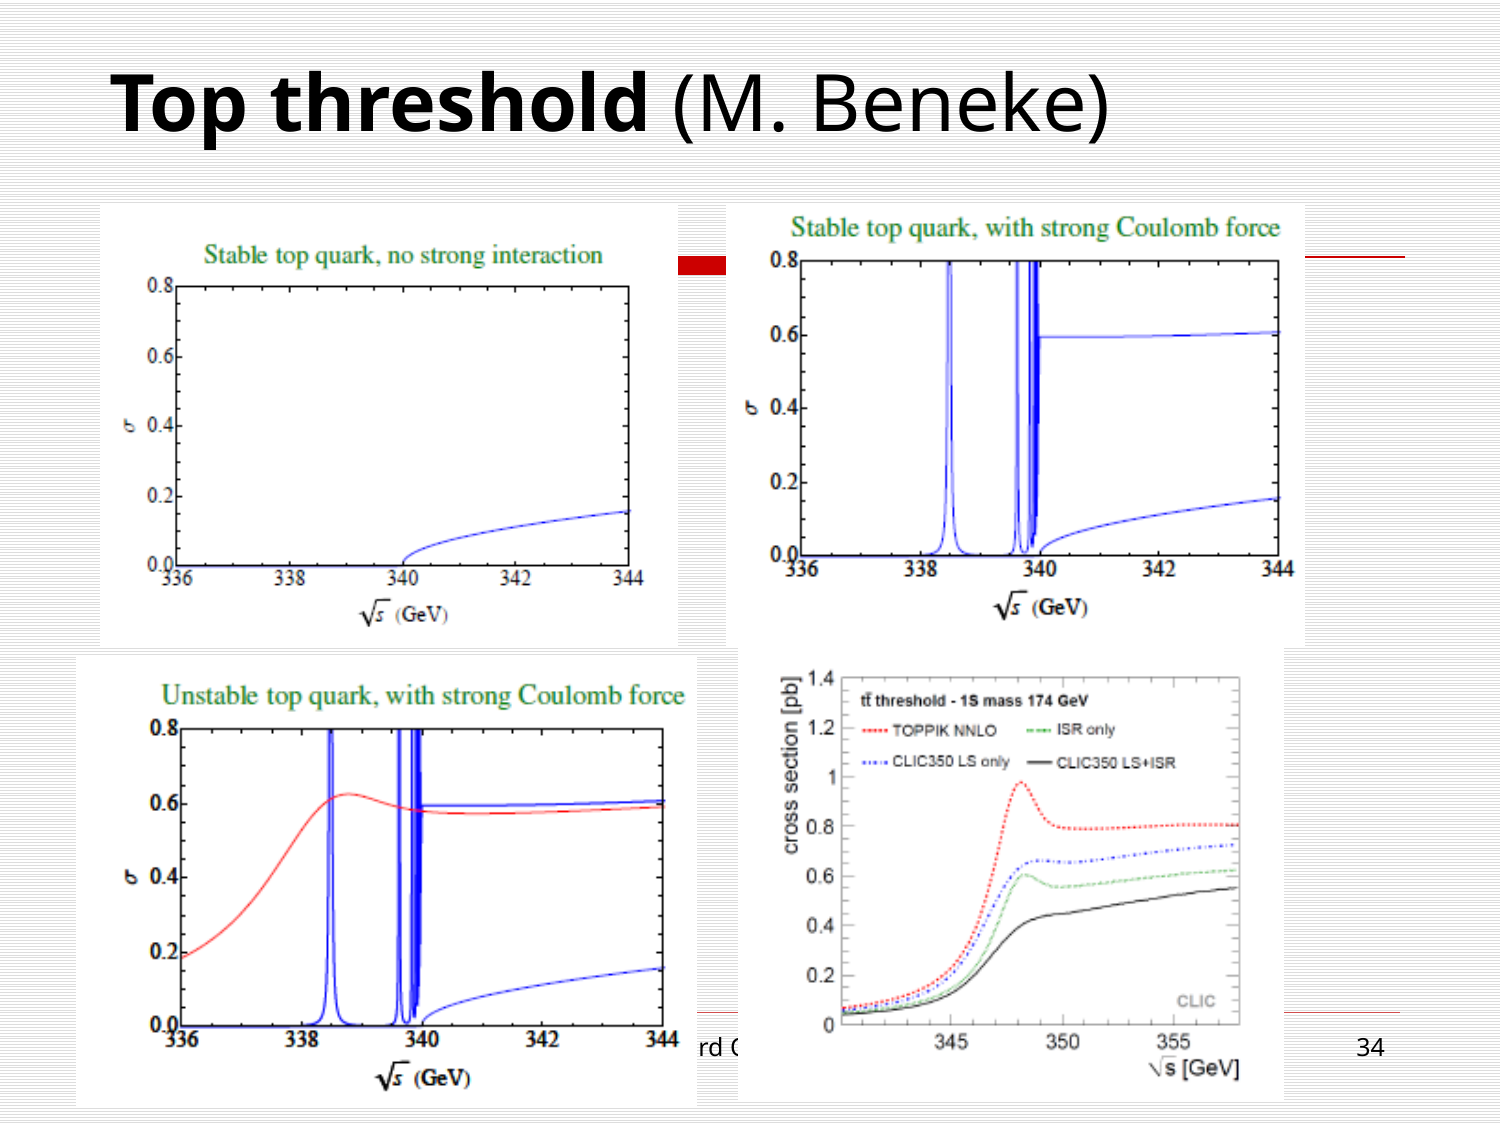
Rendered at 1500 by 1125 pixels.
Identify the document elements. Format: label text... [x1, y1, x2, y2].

title Top threshold (M. Beneke) [93, 49, 1407, 250]
footer F. Richard October 2013 [701, 1024, 733, 1103]
picture [100, 204, 679, 646]
picture [726, 204, 1305, 1101]
slide_number 34 [1289, 1024, 1401, 1103]
picture [76, 657, 697, 1107]
